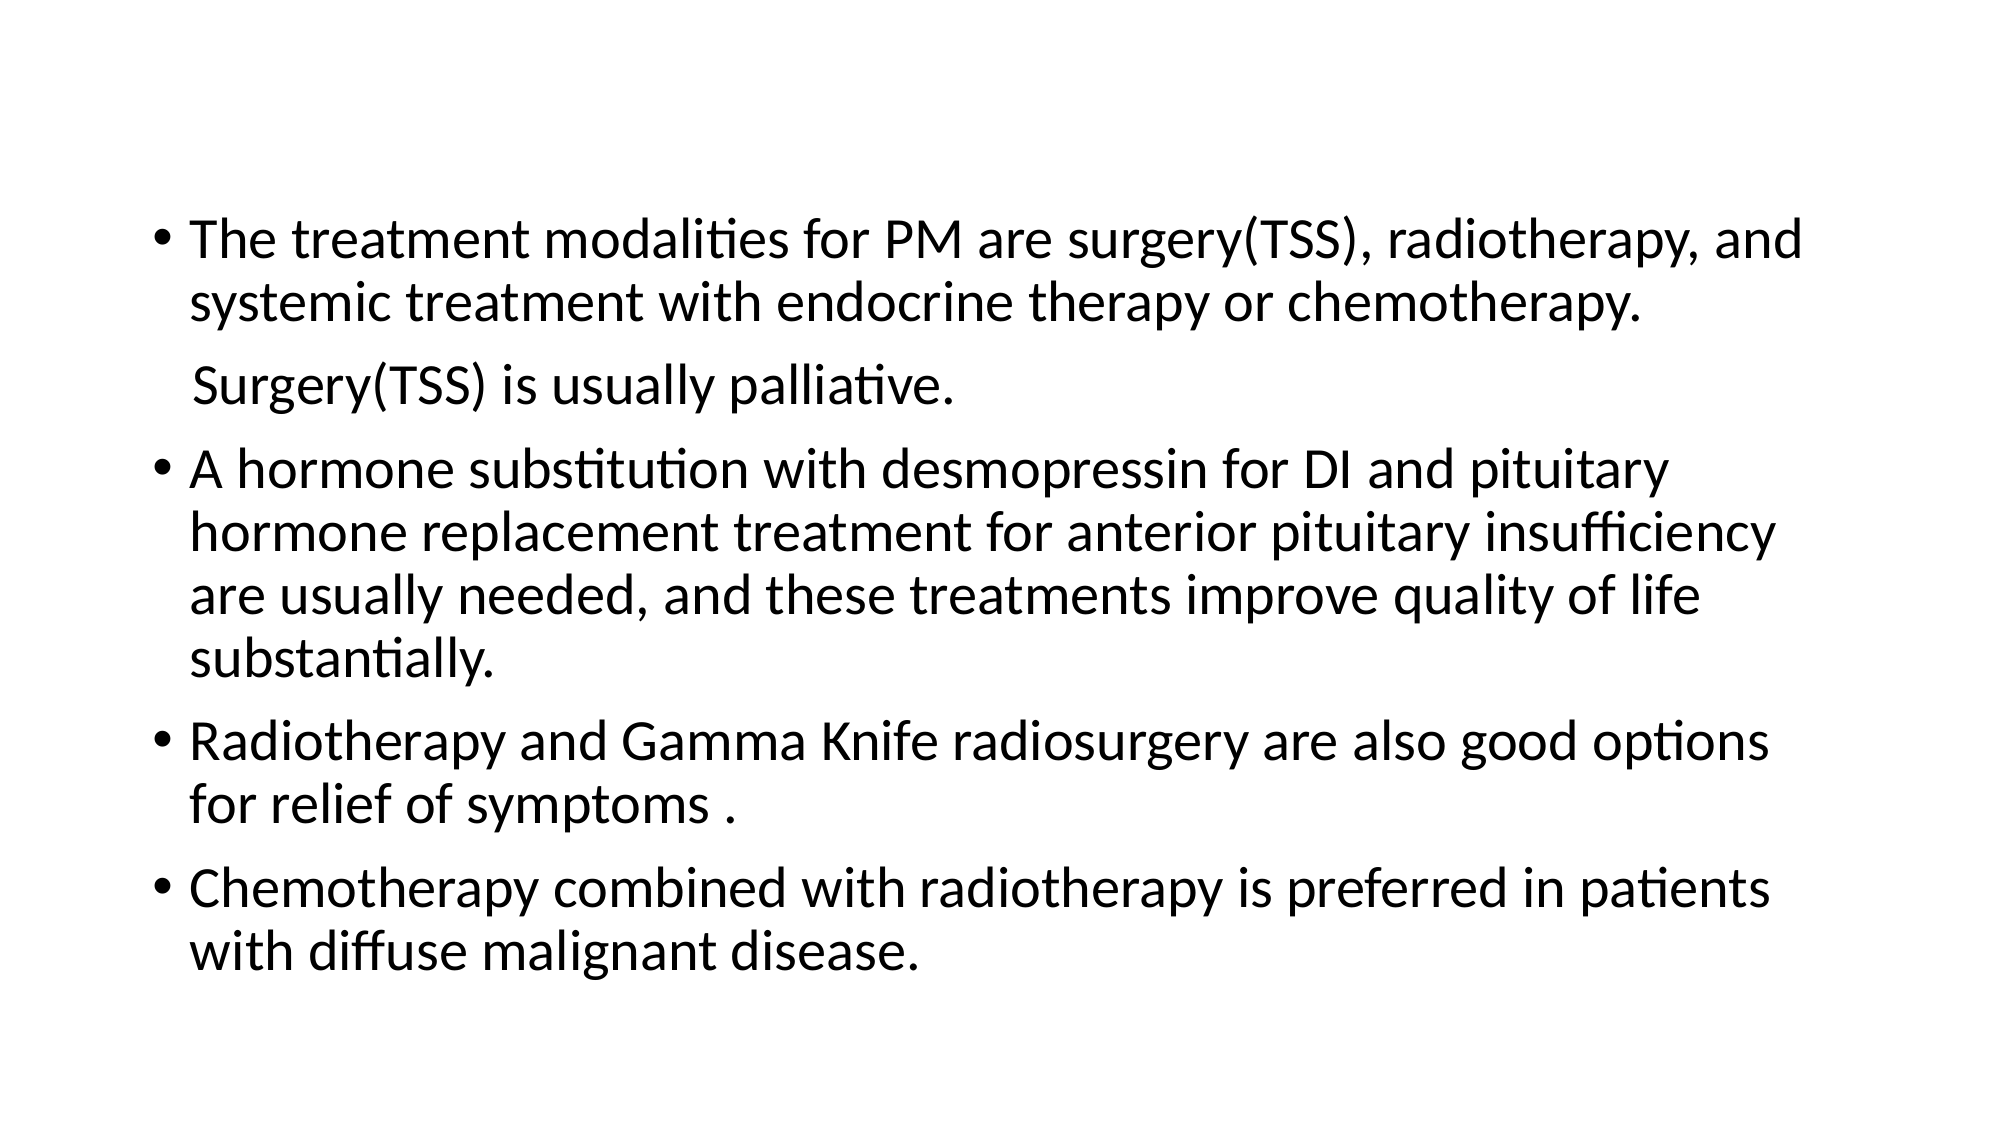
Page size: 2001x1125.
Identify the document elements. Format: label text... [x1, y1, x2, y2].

list The treatment modalities for PM are surgery(TSS), radiotherapy, and systemic treatment with endocrine therapy or chemotherapy. Surgery(TSS) is usually palliative. A hormone substitution with desmopressin for DI and pituitary hormone replacement treatment for anterior pituitary insufficiency are usually needed, and these treatments improve quality of life substantially. Radiotherapy and Gamma Knife radiosurgery are also good options for relief of symptoms . Chemotherapy combined with radiotherapy is preferred in patients with diffuse malignant disease. [137, 200, 1863, 1014]
